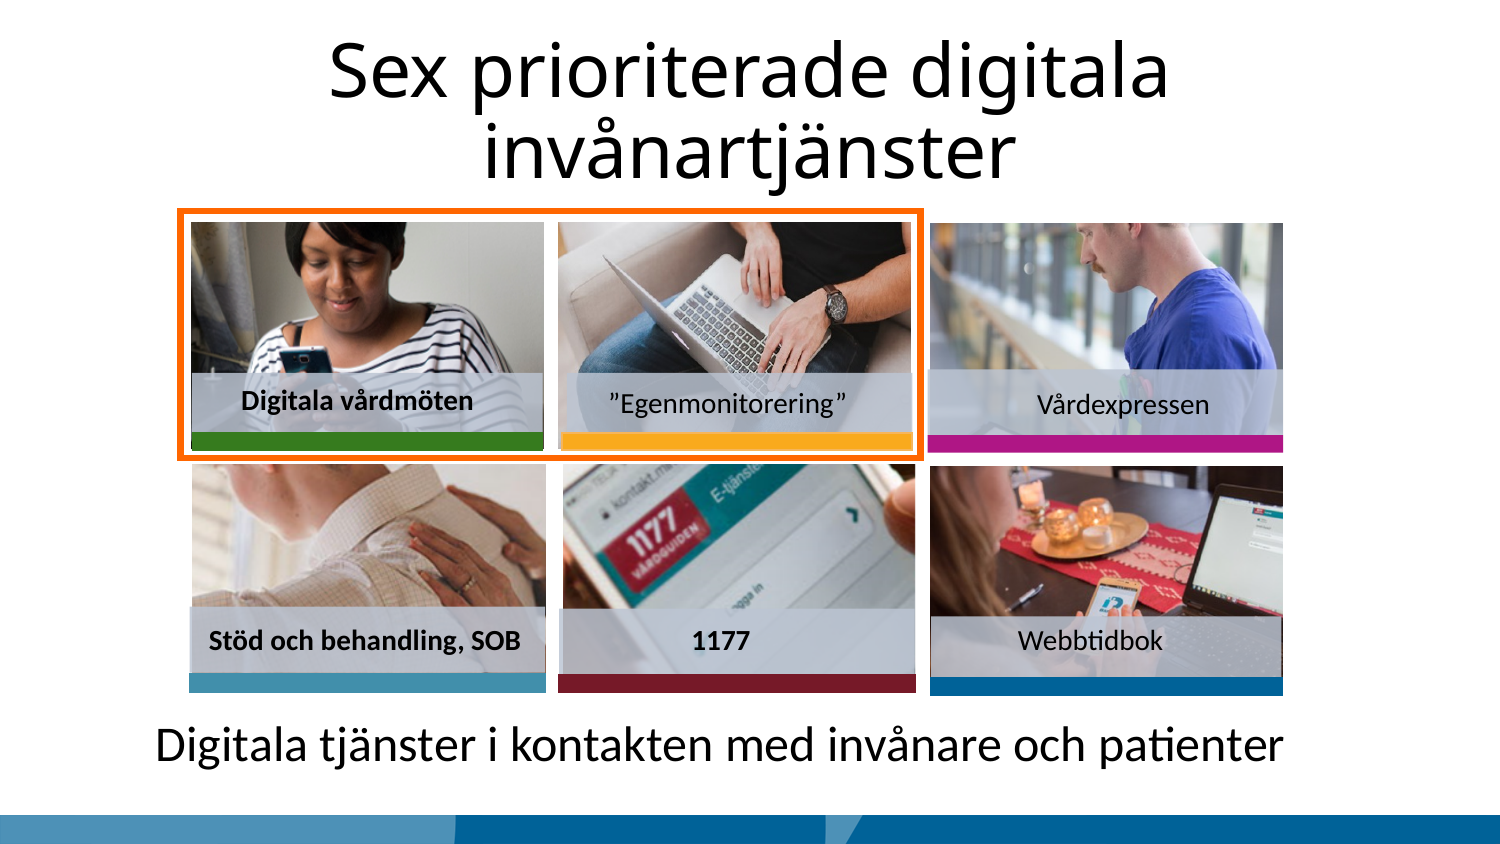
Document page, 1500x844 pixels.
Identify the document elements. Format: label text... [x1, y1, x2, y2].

text_box [930, 677, 1283, 696]
text_box [931, 616, 1282, 677]
text_box 1177 [559, 613, 883, 664]
text_box [179, 210, 922, 459]
picture [0, 815, 1500, 844]
text_box Vårdexpressen [1009, 378, 1238, 429]
text_box [928, 221, 1285, 452]
text_box Webbtidbok [976, 614, 1205, 664]
text_box [558, 674, 916, 693]
text_box [927, 434, 1284, 454]
text_box [928, 463, 1285, 695]
text_box [189, 606, 546, 673]
text_box [559, 608, 915, 674]
text_box Digitala tjänster i kontakten med invånare och patienter [141, 704, 1301, 779]
text_box [561, 462, 919, 693]
text_box [927, 369, 1284, 434]
text_box [189, 673, 546, 693]
text_box Sex prioriterade digitala invånartjänster [87, 28, 1413, 199]
text_box Stöd och behandling, SOB [189, 613, 541, 664]
text_box [190, 462, 548, 693]
